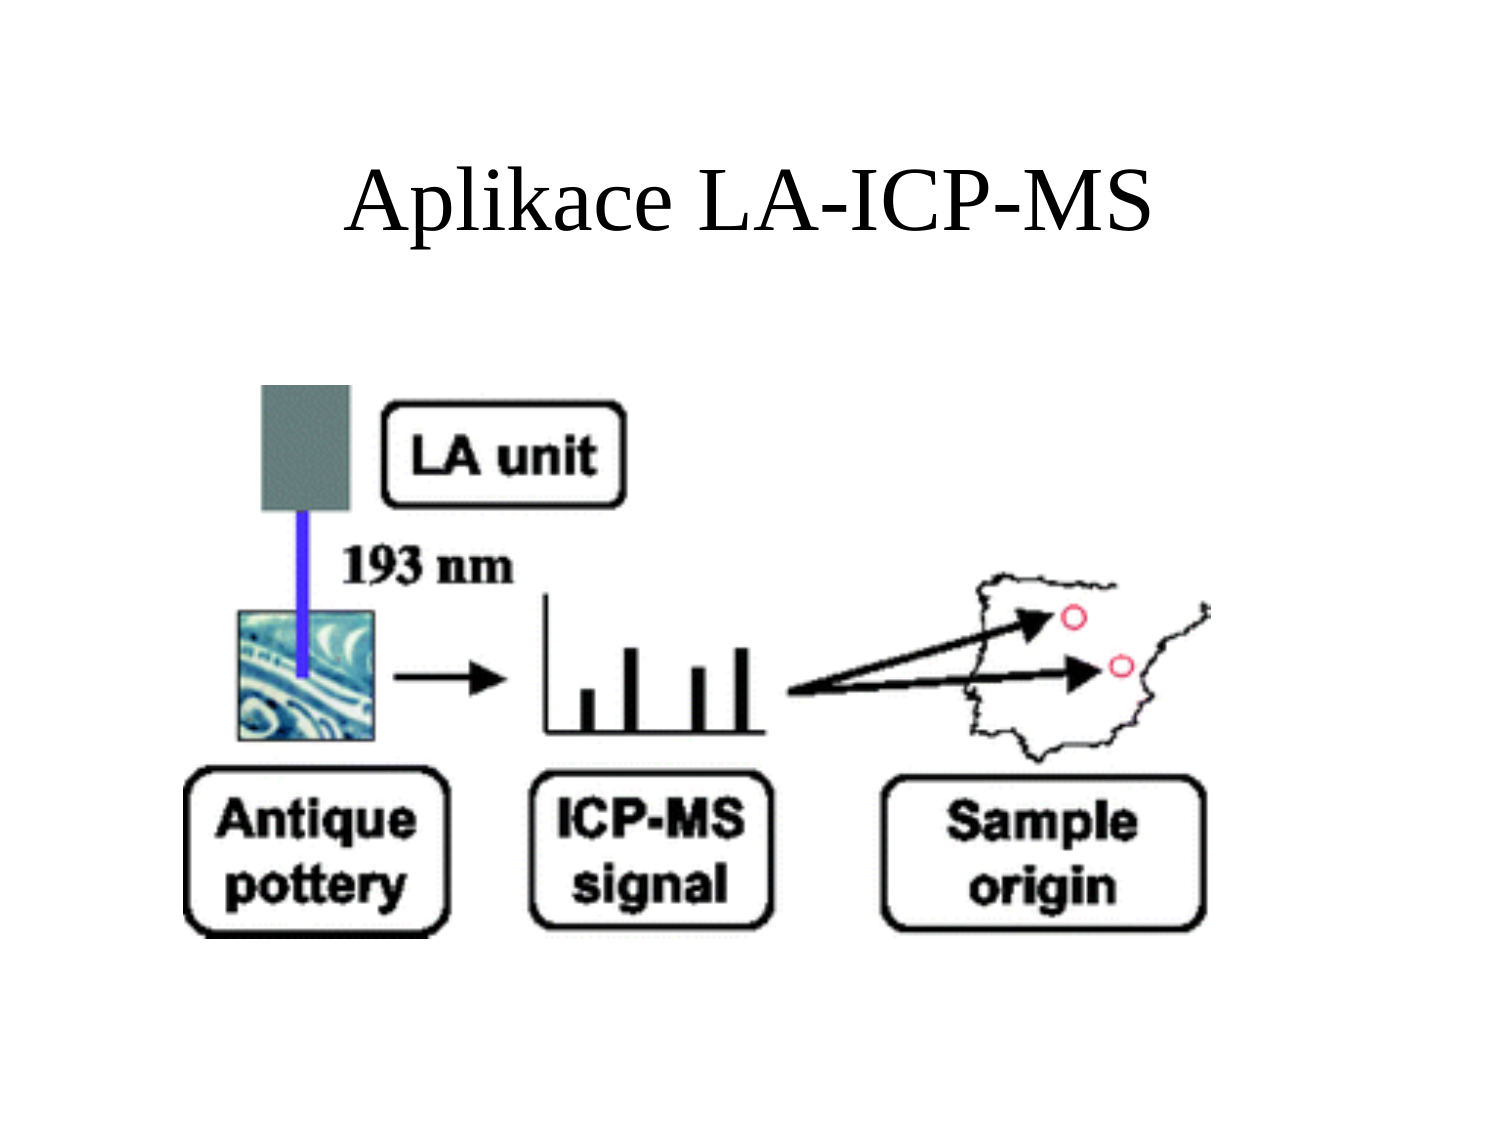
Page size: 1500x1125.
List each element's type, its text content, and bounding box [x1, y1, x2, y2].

title Aplikace LA-ICP-MS [112, 99, 1388, 288]
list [183, 385, 1211, 939]
